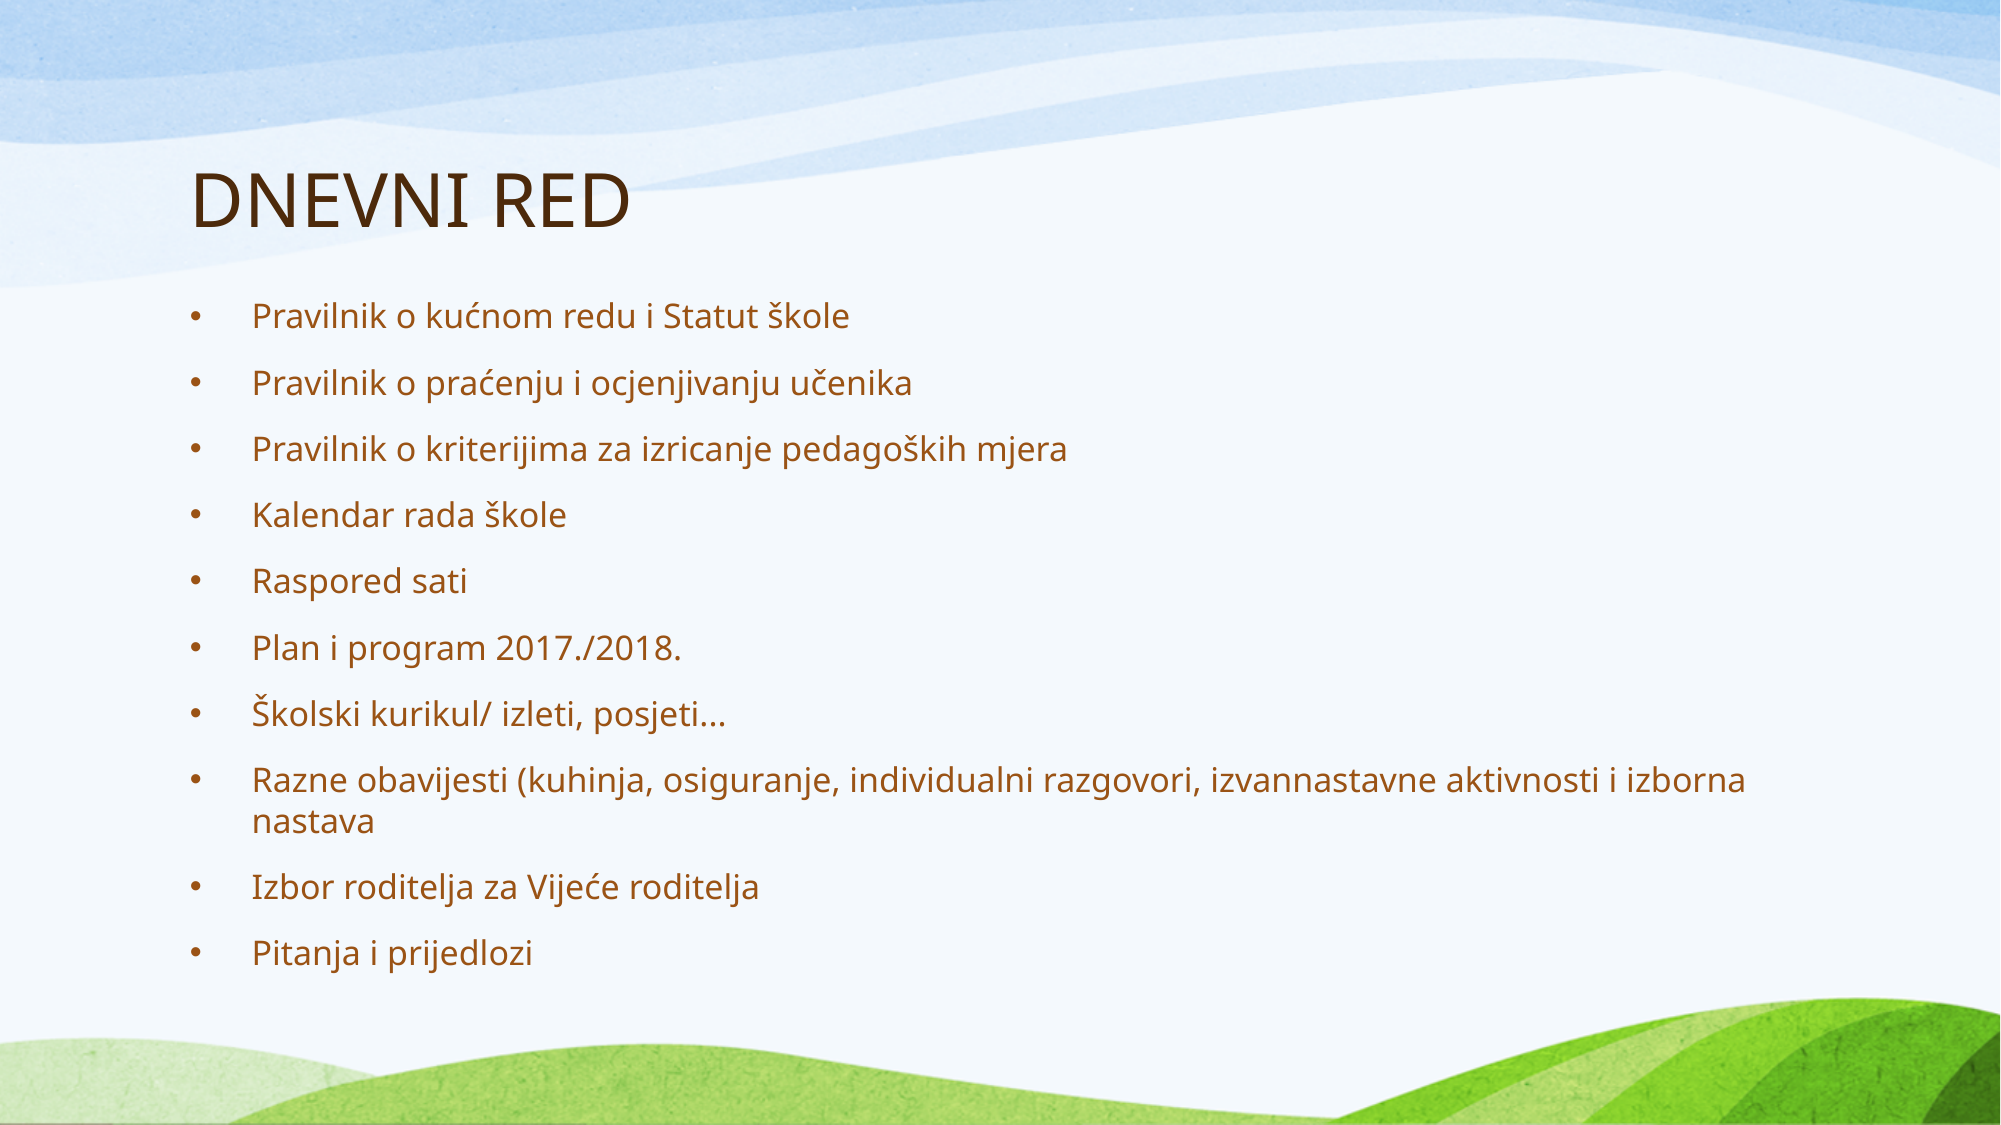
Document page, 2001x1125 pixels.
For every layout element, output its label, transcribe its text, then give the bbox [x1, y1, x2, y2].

picture [0, 0, 2001, 1125]
list Pravilnik o kućnom redu i Statut škole Pravilnik o praćenju i ocjenjivanju učenika Pravilnik o kriterijima za izricanje pedagoških mjera Kalendar rada škole Raspored sati Plan i program 2017./2018. Školski kurikul/ izleti, posjeti... Razne obavijesti (kuhinja, osiguranje, individualni razgovori, izvannastavne aktivnosti i izborna nastava Izbor roditelja za Vijeće roditelja Pitanja i prijedlozi [174, 287, 1825, 982]
title DNEVNI RED [174, 50, 1825, 250]
